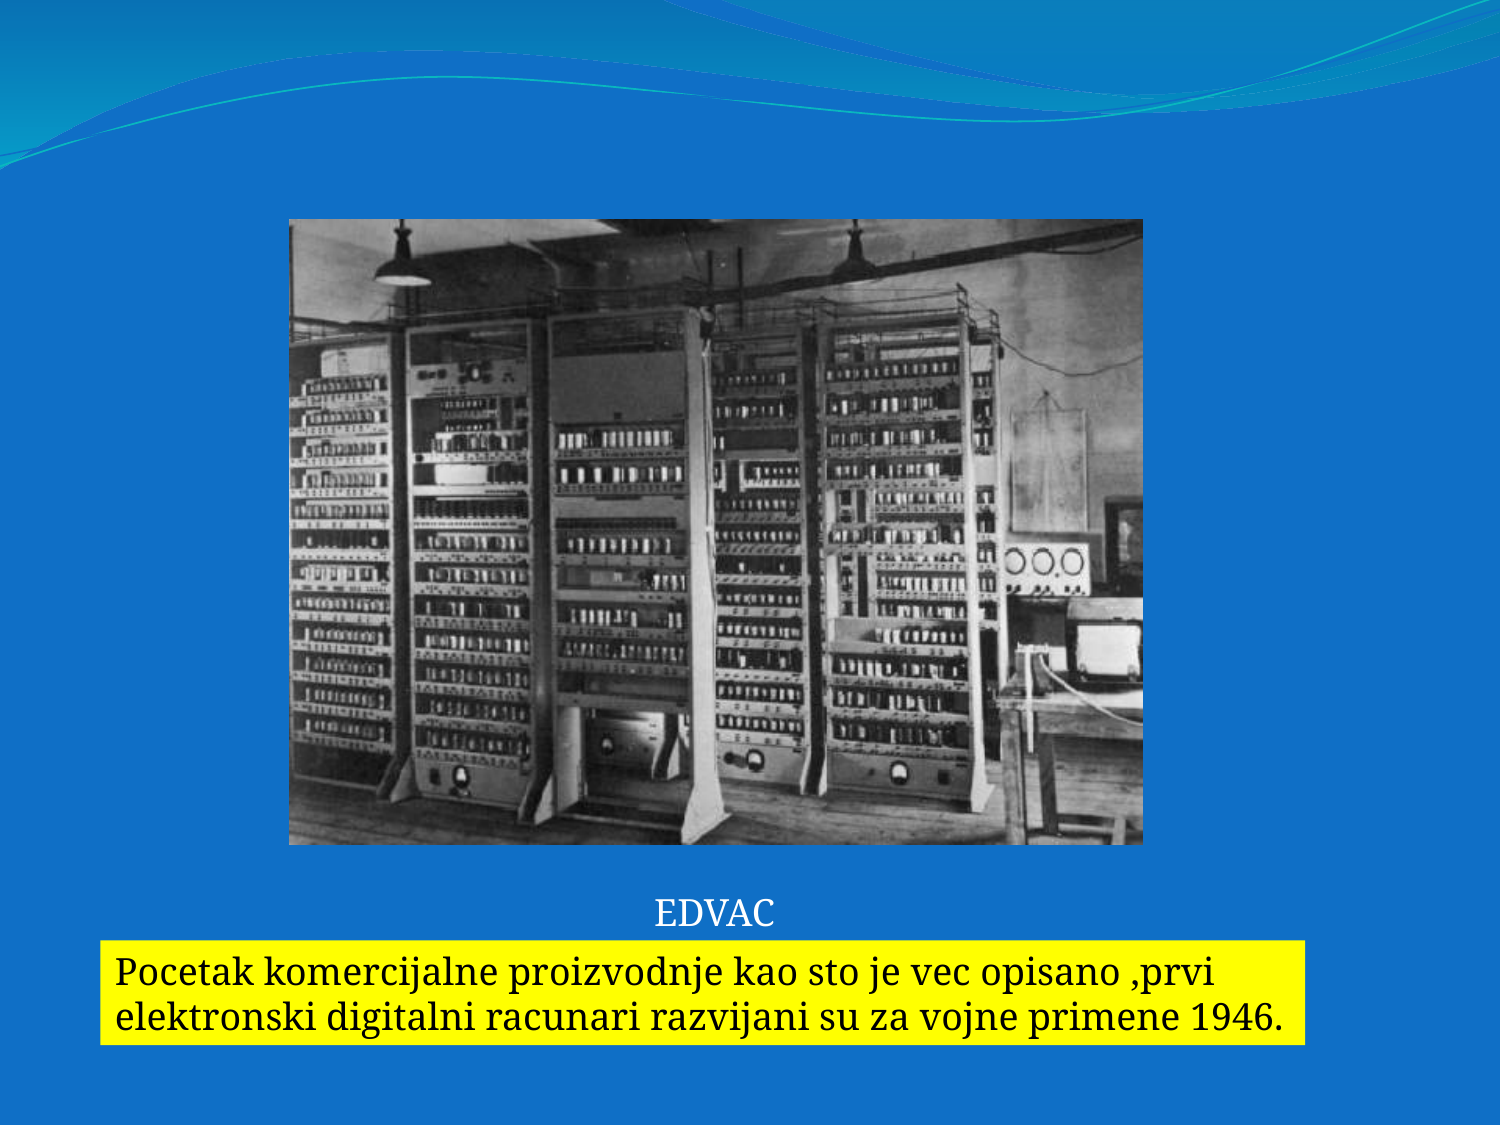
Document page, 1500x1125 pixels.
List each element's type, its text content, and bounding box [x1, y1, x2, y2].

text_box EDVAC [324, 881, 1105, 942]
picture [288, 219, 1143, 846]
text_box Pocetak komercijalne proizvodnje kao sto je vec opisano ,prvi elektronski digitalni racunari razvijani su za vojne primene 1946. [100, 940, 1306, 1046]
